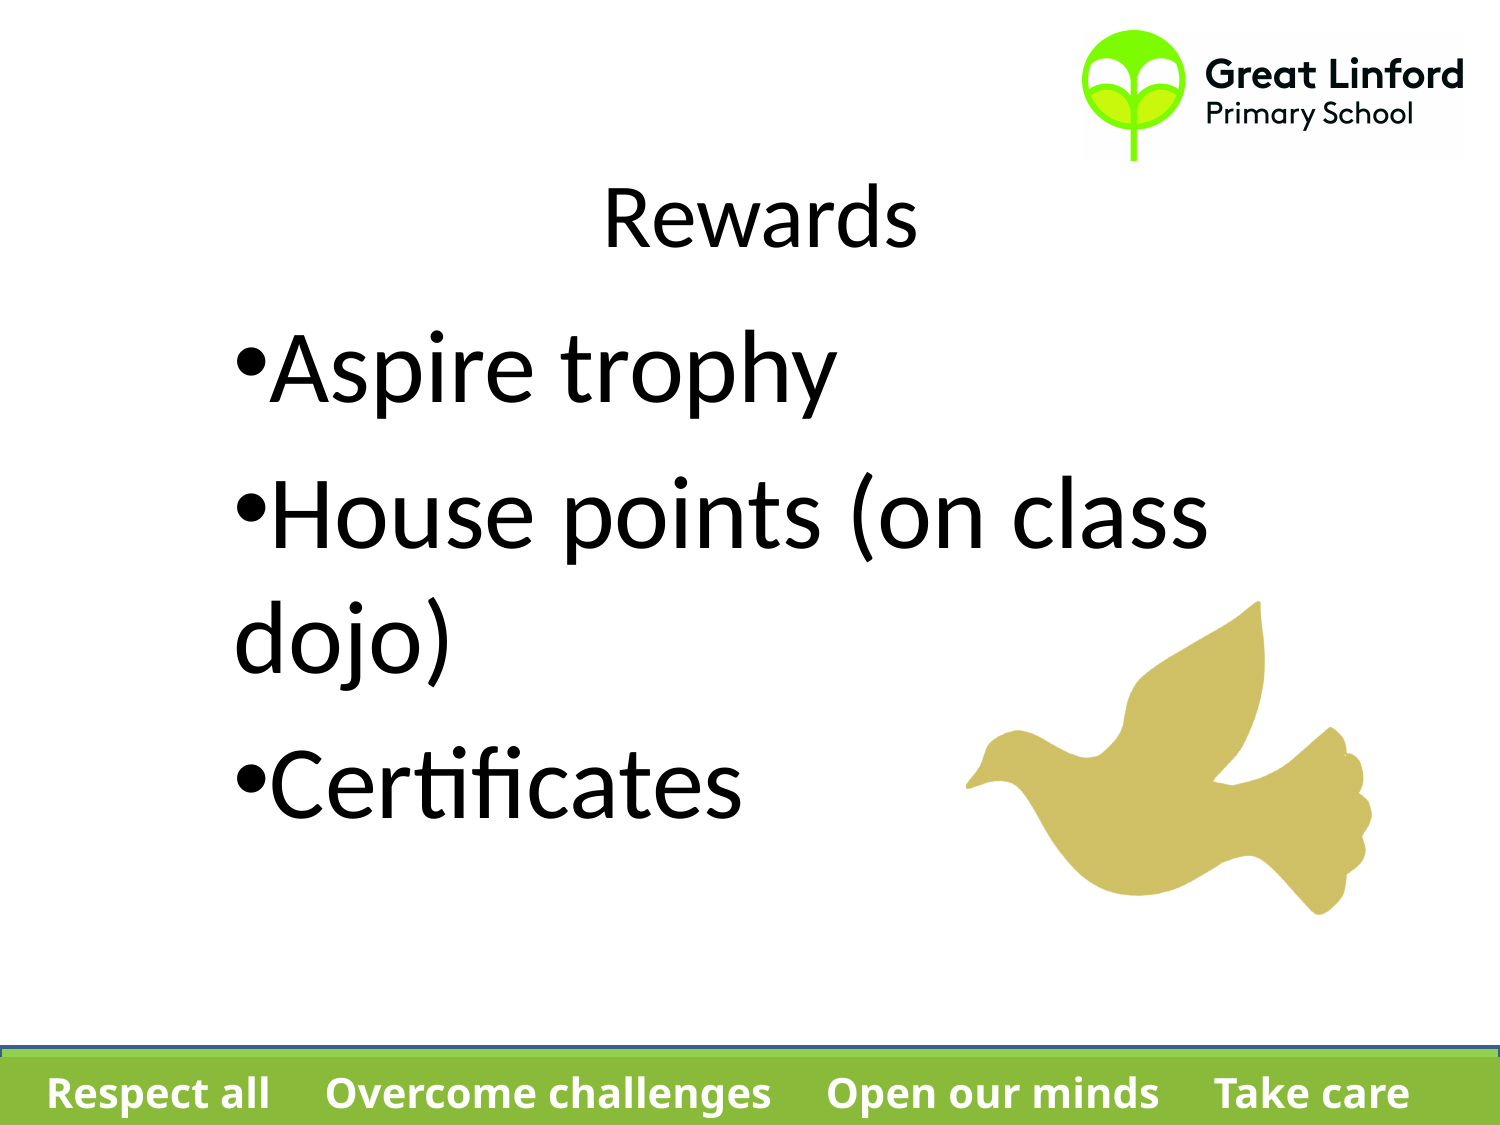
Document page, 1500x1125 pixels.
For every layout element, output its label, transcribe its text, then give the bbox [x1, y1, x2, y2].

subtitle Aspire trophy House points (on class dojo) Certificates [218, 290, 1400, 917]
picture [1082, 30, 1465, 162]
picture [940, 587, 1392, 987]
text_box Respect all Overcome challenges Open our minds Take care Speak kindly [0, 1057, 1500, 1125]
text_box [0, 1045, 1500, 1057]
title Rewards [123, 90, 1399, 332]
